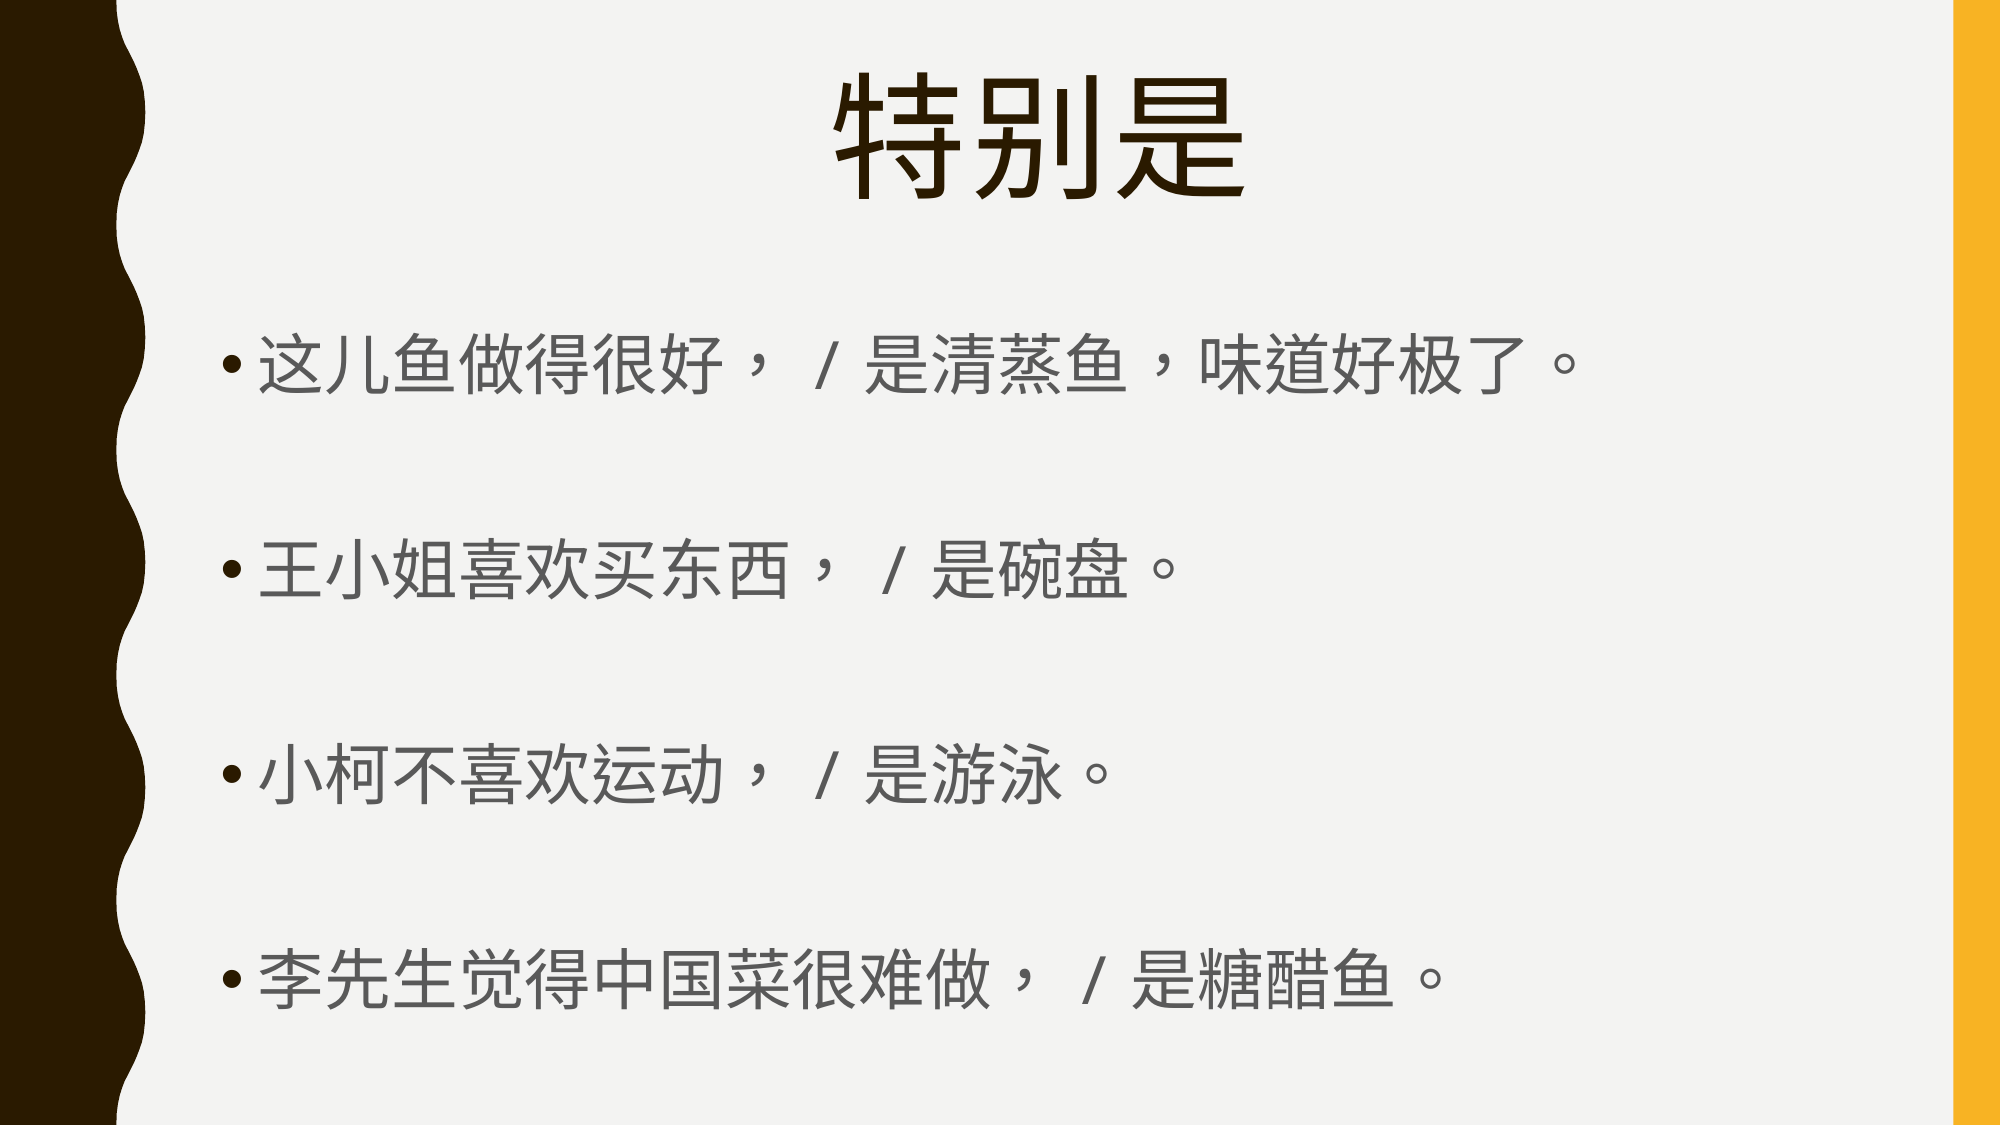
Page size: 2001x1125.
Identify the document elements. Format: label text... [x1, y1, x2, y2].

title 特别是 [205, 62, 1875, 307]
list 这儿鱼做得很好，/是清蒸鱼，味道好极了。 王小姐喜欢买东西，/是碗盘。 小柯不喜欢运动，/是游泳。 李先生觉得中国菜很难做，/是糖醋鱼。 [205, 307, 1875, 1080]
